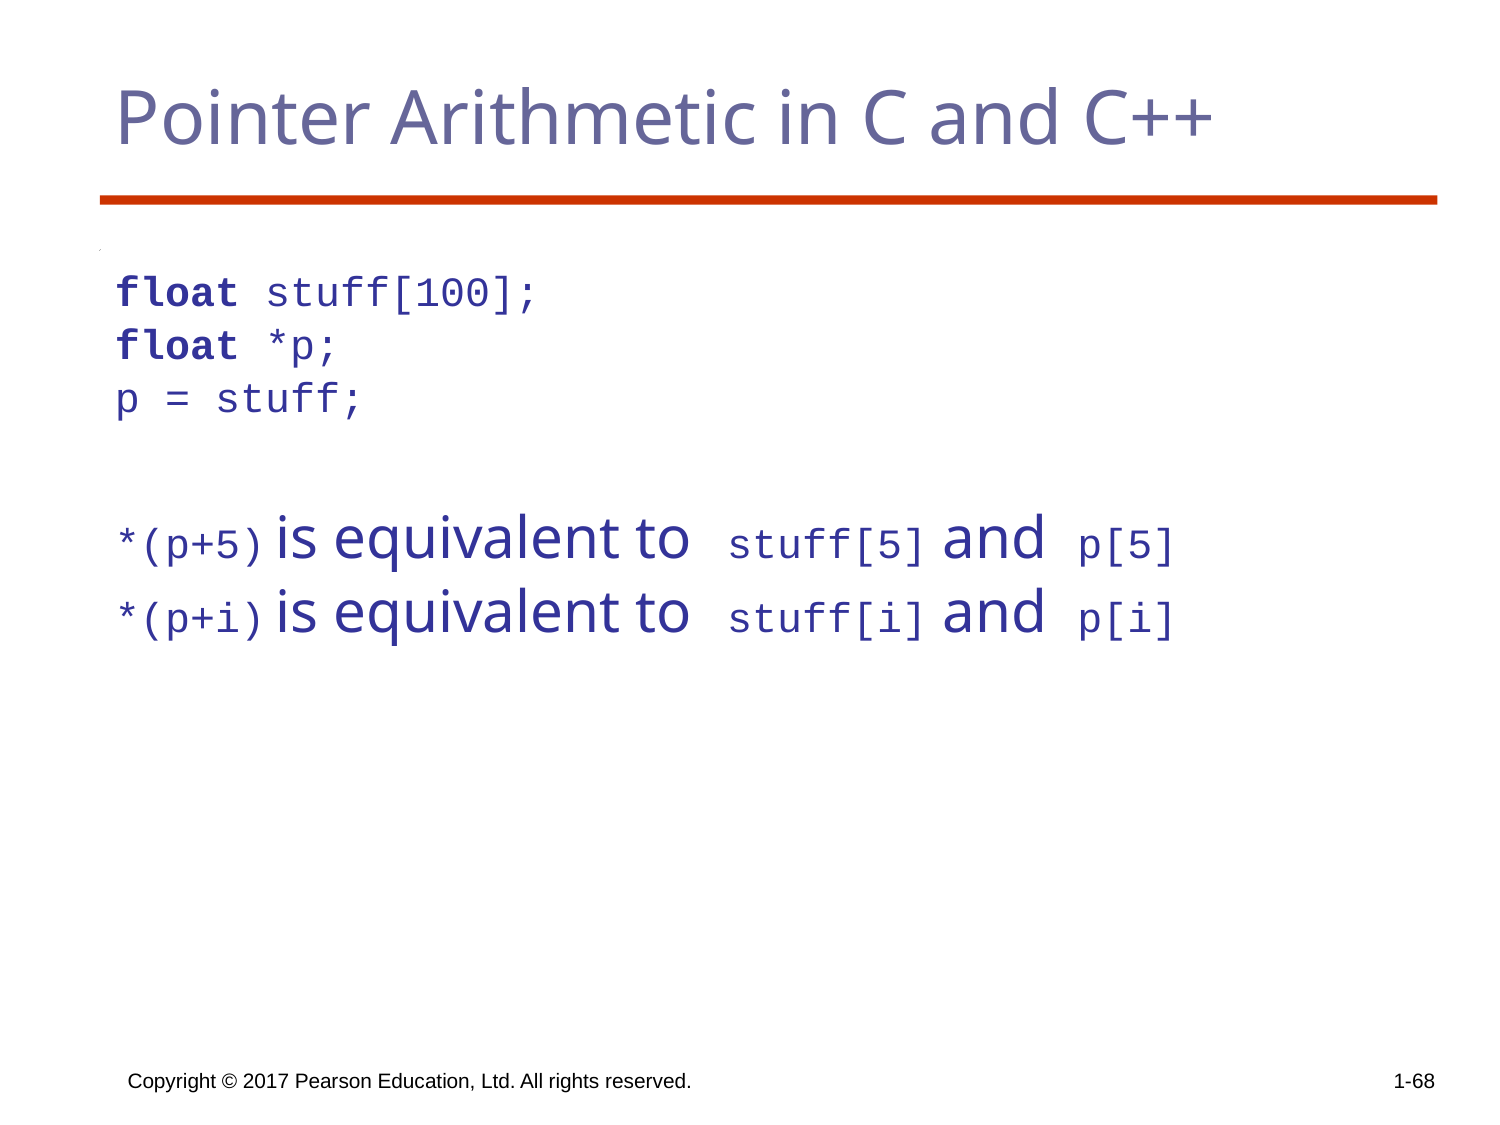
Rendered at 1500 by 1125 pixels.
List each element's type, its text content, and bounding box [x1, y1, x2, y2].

list float stuff[100]; float *p; p = stuff; *(p+5) is equivalent to stuff[5] and p[5] *(p+i) is equivalent to stuff[i] and p[i] [99, 262, 1438, 1013]
footer Copyright © 2017 Pearson Education, Ltd. All rights reserved. [112, 1024, 801, 1101]
title Pointer Arithmetic in C and C++ [99, 62, 1438, 250]
slide_number 1-68 [1137, 1024, 1451, 1101]
